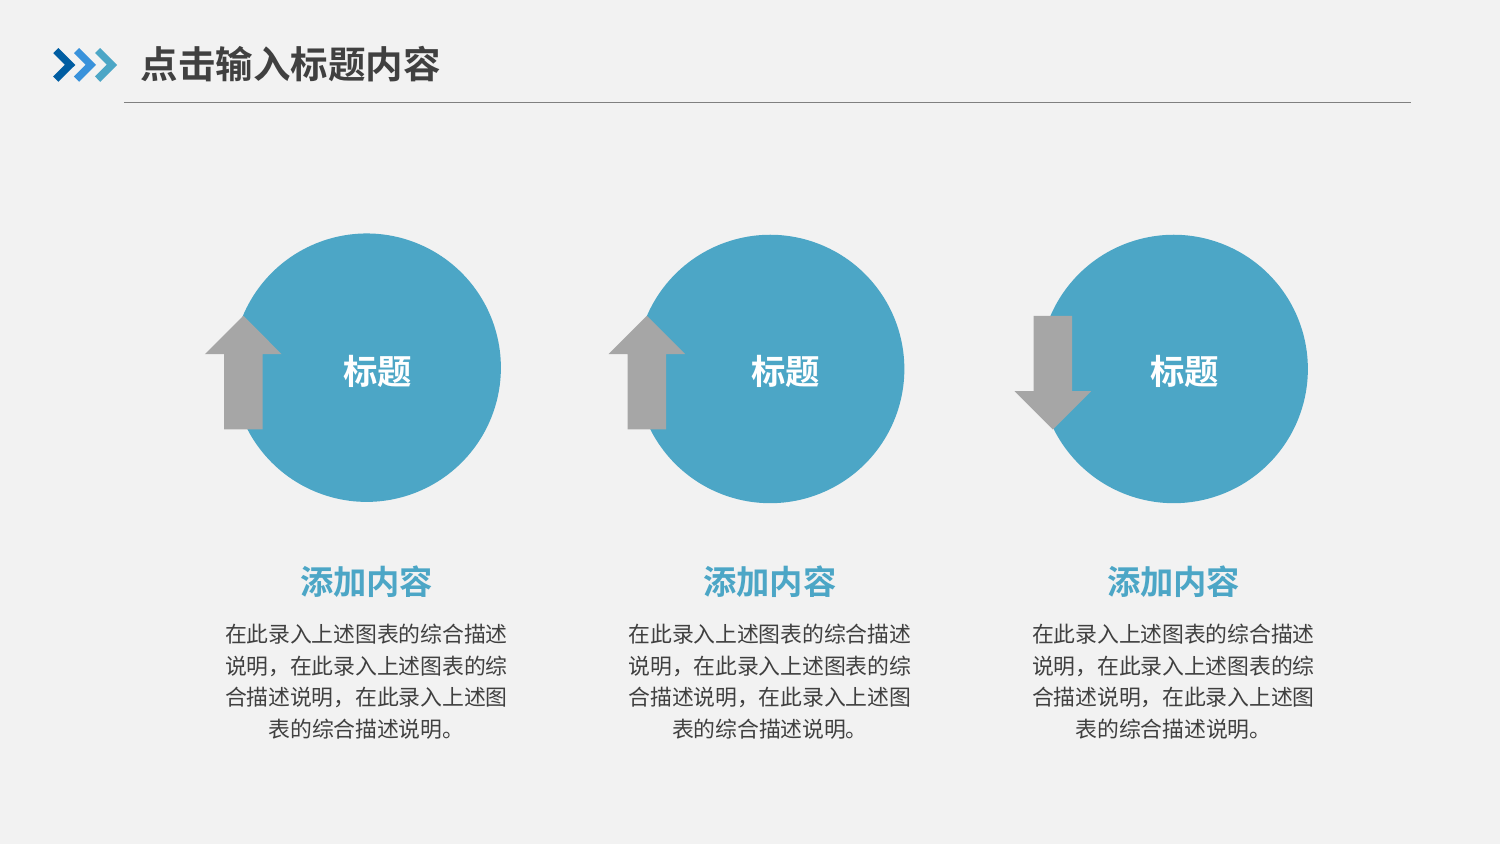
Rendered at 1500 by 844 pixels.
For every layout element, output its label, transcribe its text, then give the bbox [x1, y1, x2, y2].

text_box 标题 [1100, 342, 1270, 399]
text_box [202, 314, 285, 431]
text_box [243, 233, 501, 502]
text_box 点击输入标题内容 [140, 32, 491, 95]
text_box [606, 553, 934, 743]
text_box 标题 [293, 342, 463, 399]
text_box [647, 234, 905, 504]
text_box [1009, 553, 1338, 743]
text_box [606, 314, 688, 431]
text_box [1012, 314, 1094, 431]
text_box [1051, 234, 1308, 504]
text_box 标题 [700, 342, 870, 399]
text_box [52, 47, 118, 82]
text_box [202, 553, 531, 743]
